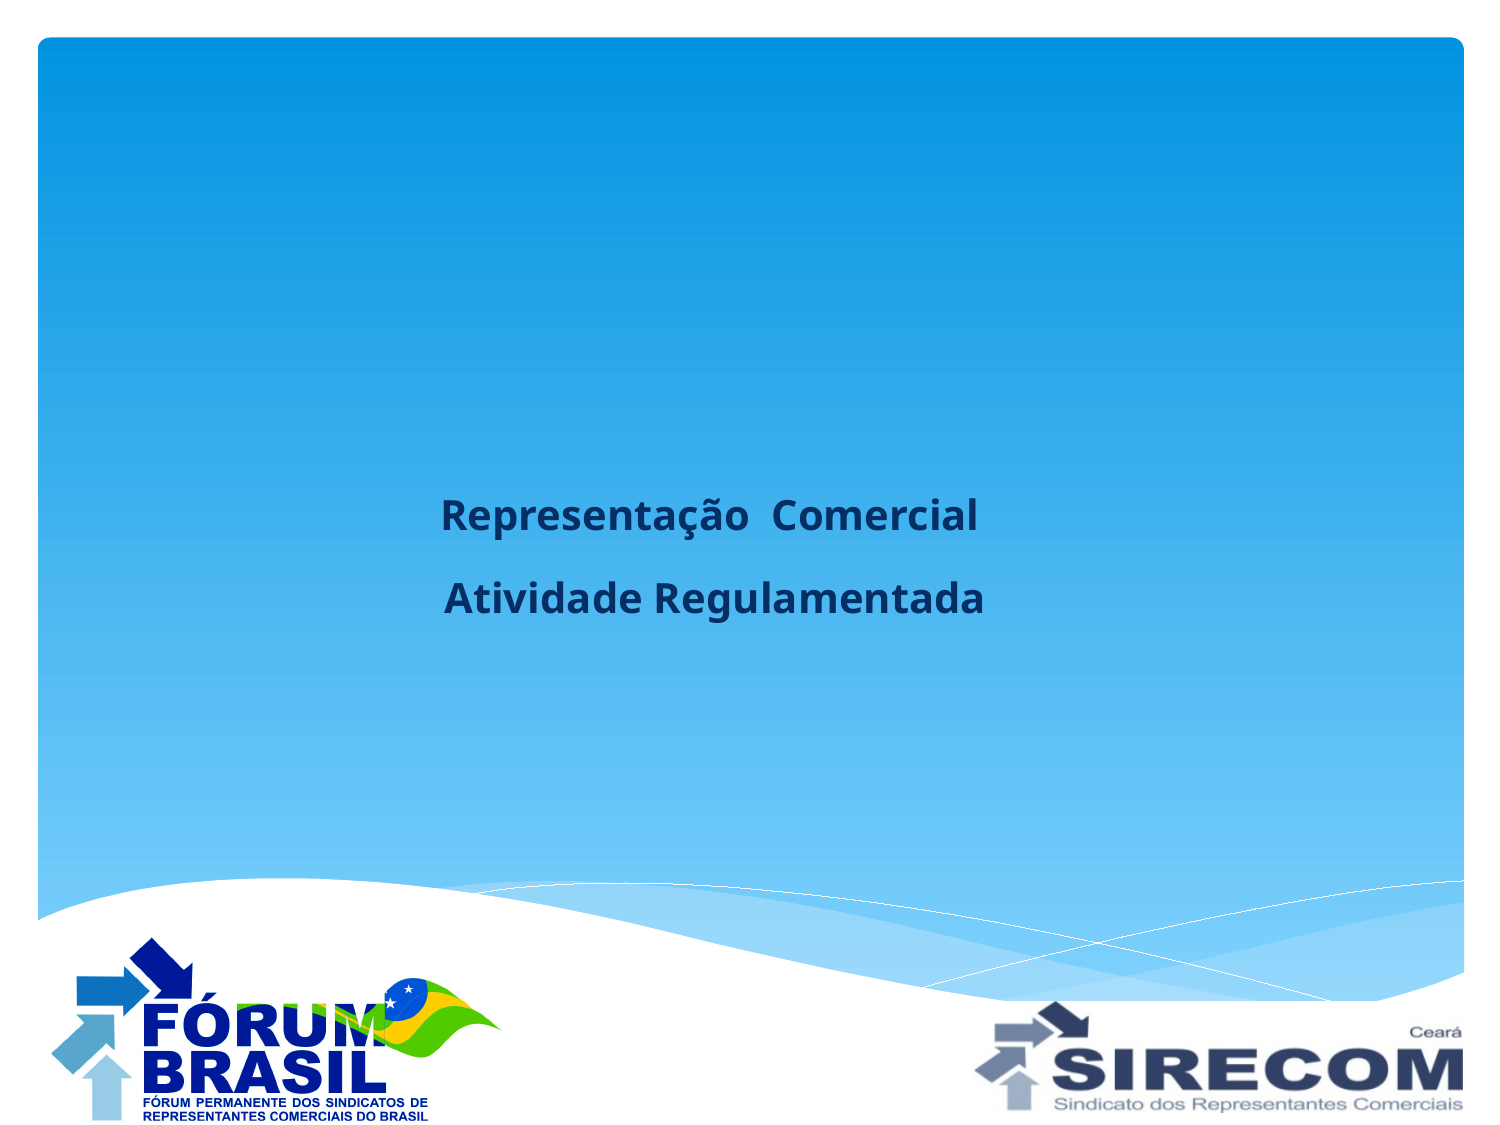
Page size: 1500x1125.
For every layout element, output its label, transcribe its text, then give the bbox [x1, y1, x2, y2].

title [112, 262, 1388, 555]
picture [974, 1001, 1463, 1114]
picture [51, 937, 503, 1121]
subtitle Representação Comercial Atividade Regulamentada [168, 456, 1263, 634]
text_box [0, 0, 1500, 75]
